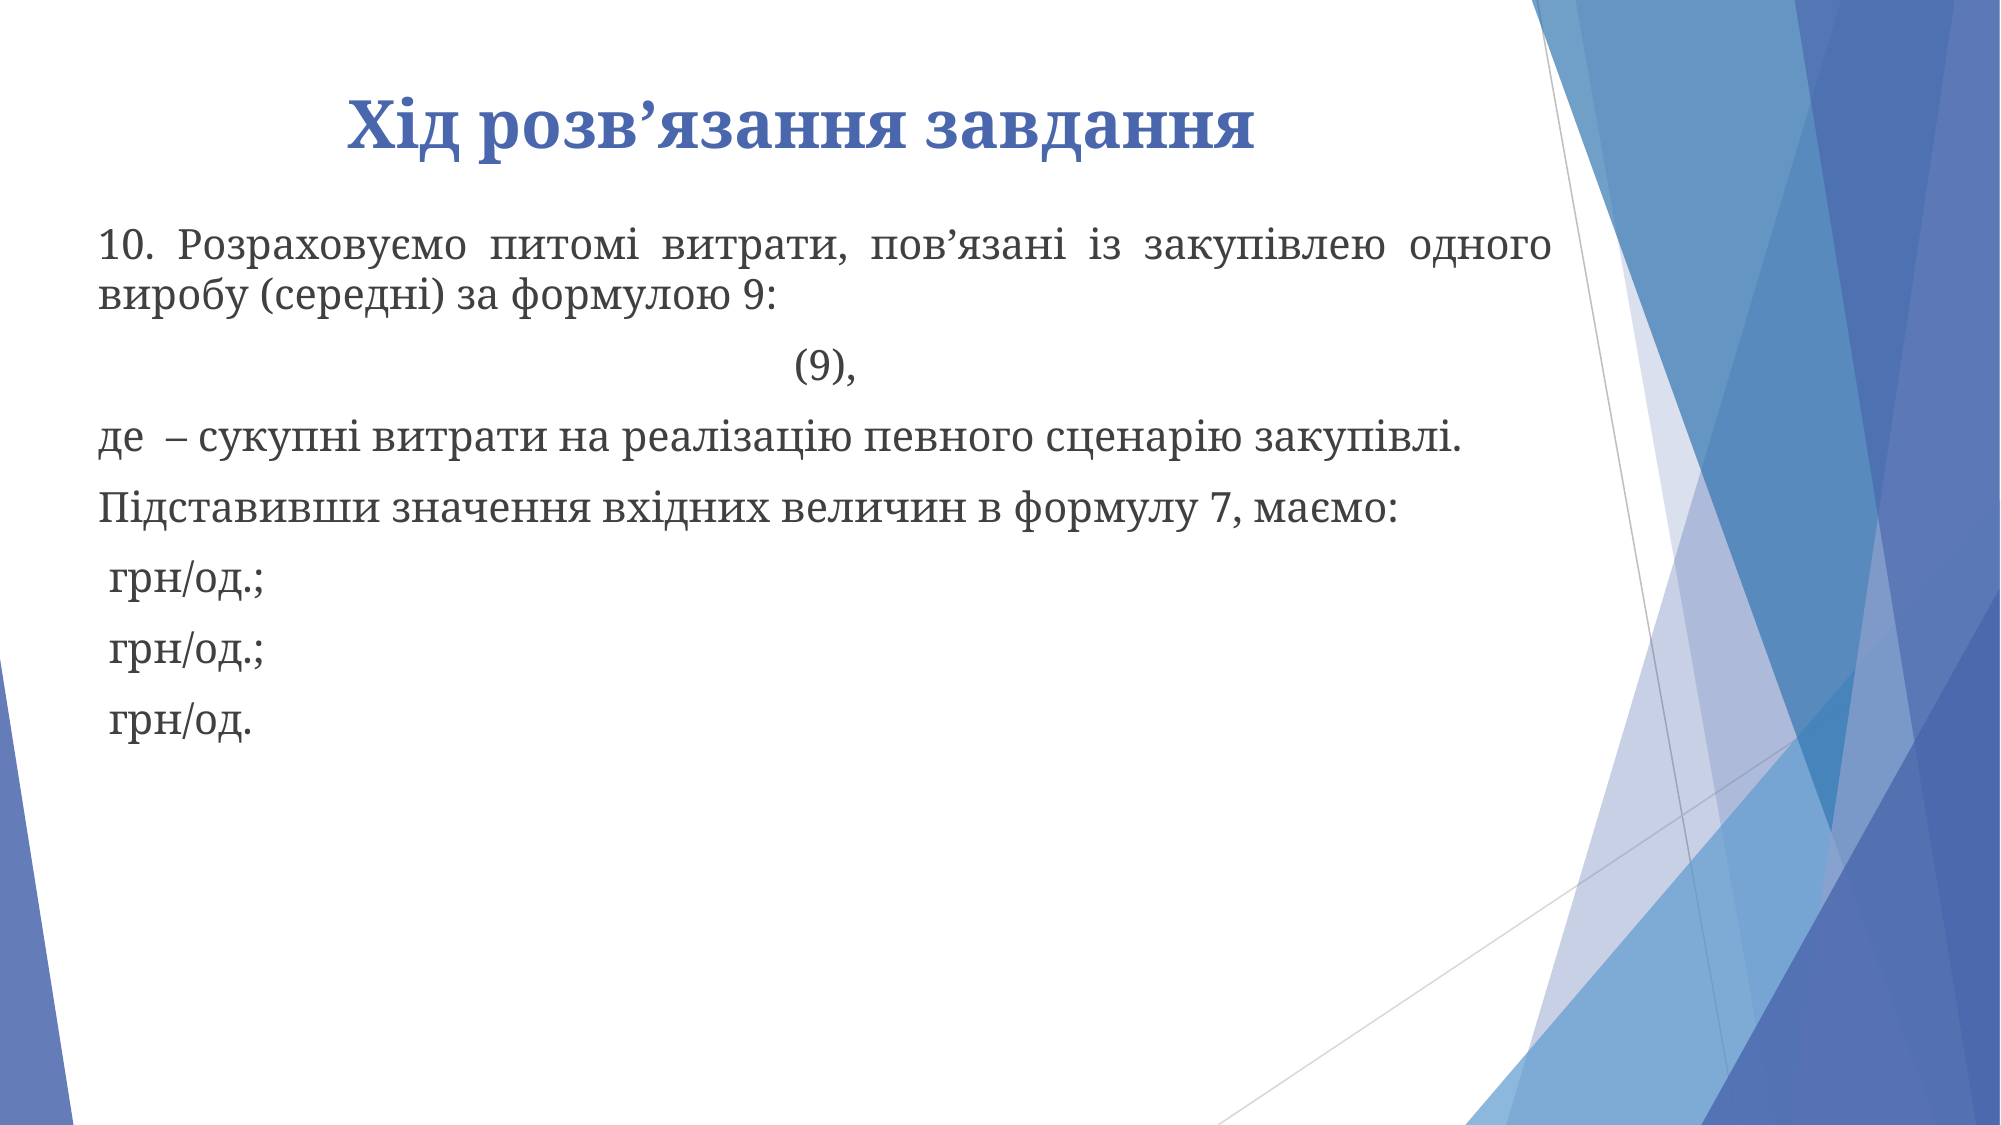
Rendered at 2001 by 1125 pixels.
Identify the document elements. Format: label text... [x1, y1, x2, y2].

title Хід розв’язання завдання [332, 74, 1319, 175]
